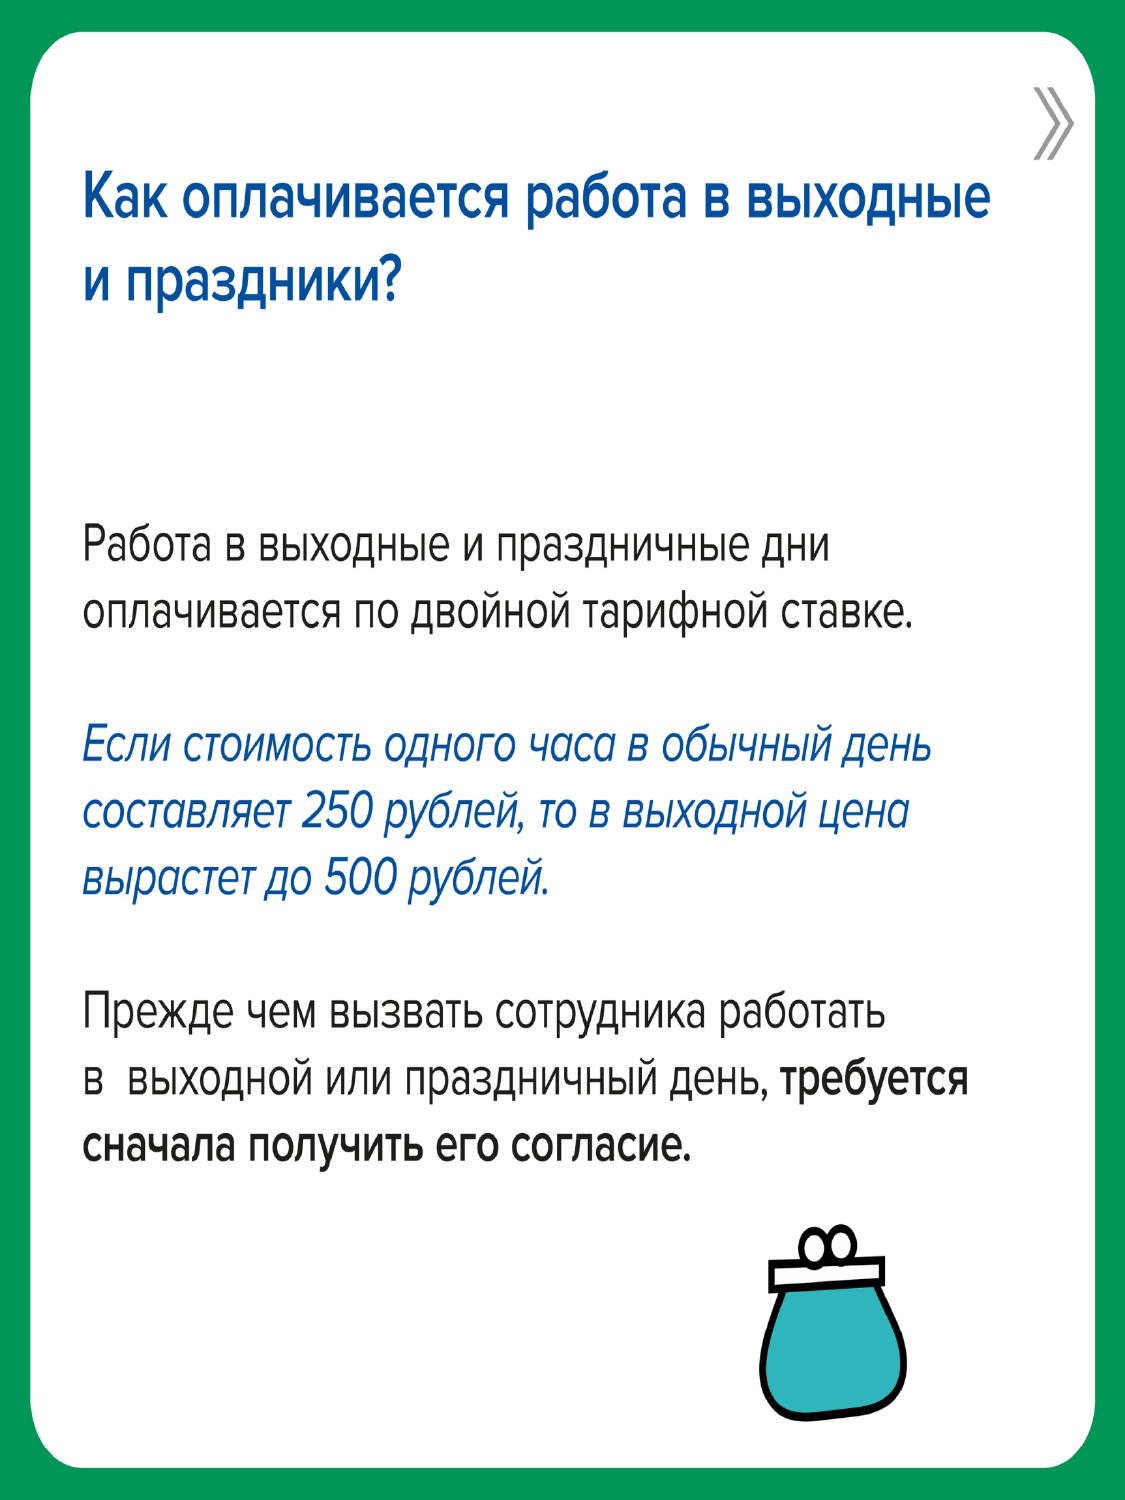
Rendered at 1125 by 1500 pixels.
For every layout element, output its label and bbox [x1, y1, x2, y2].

list [0, 0, 1125, 1500]
